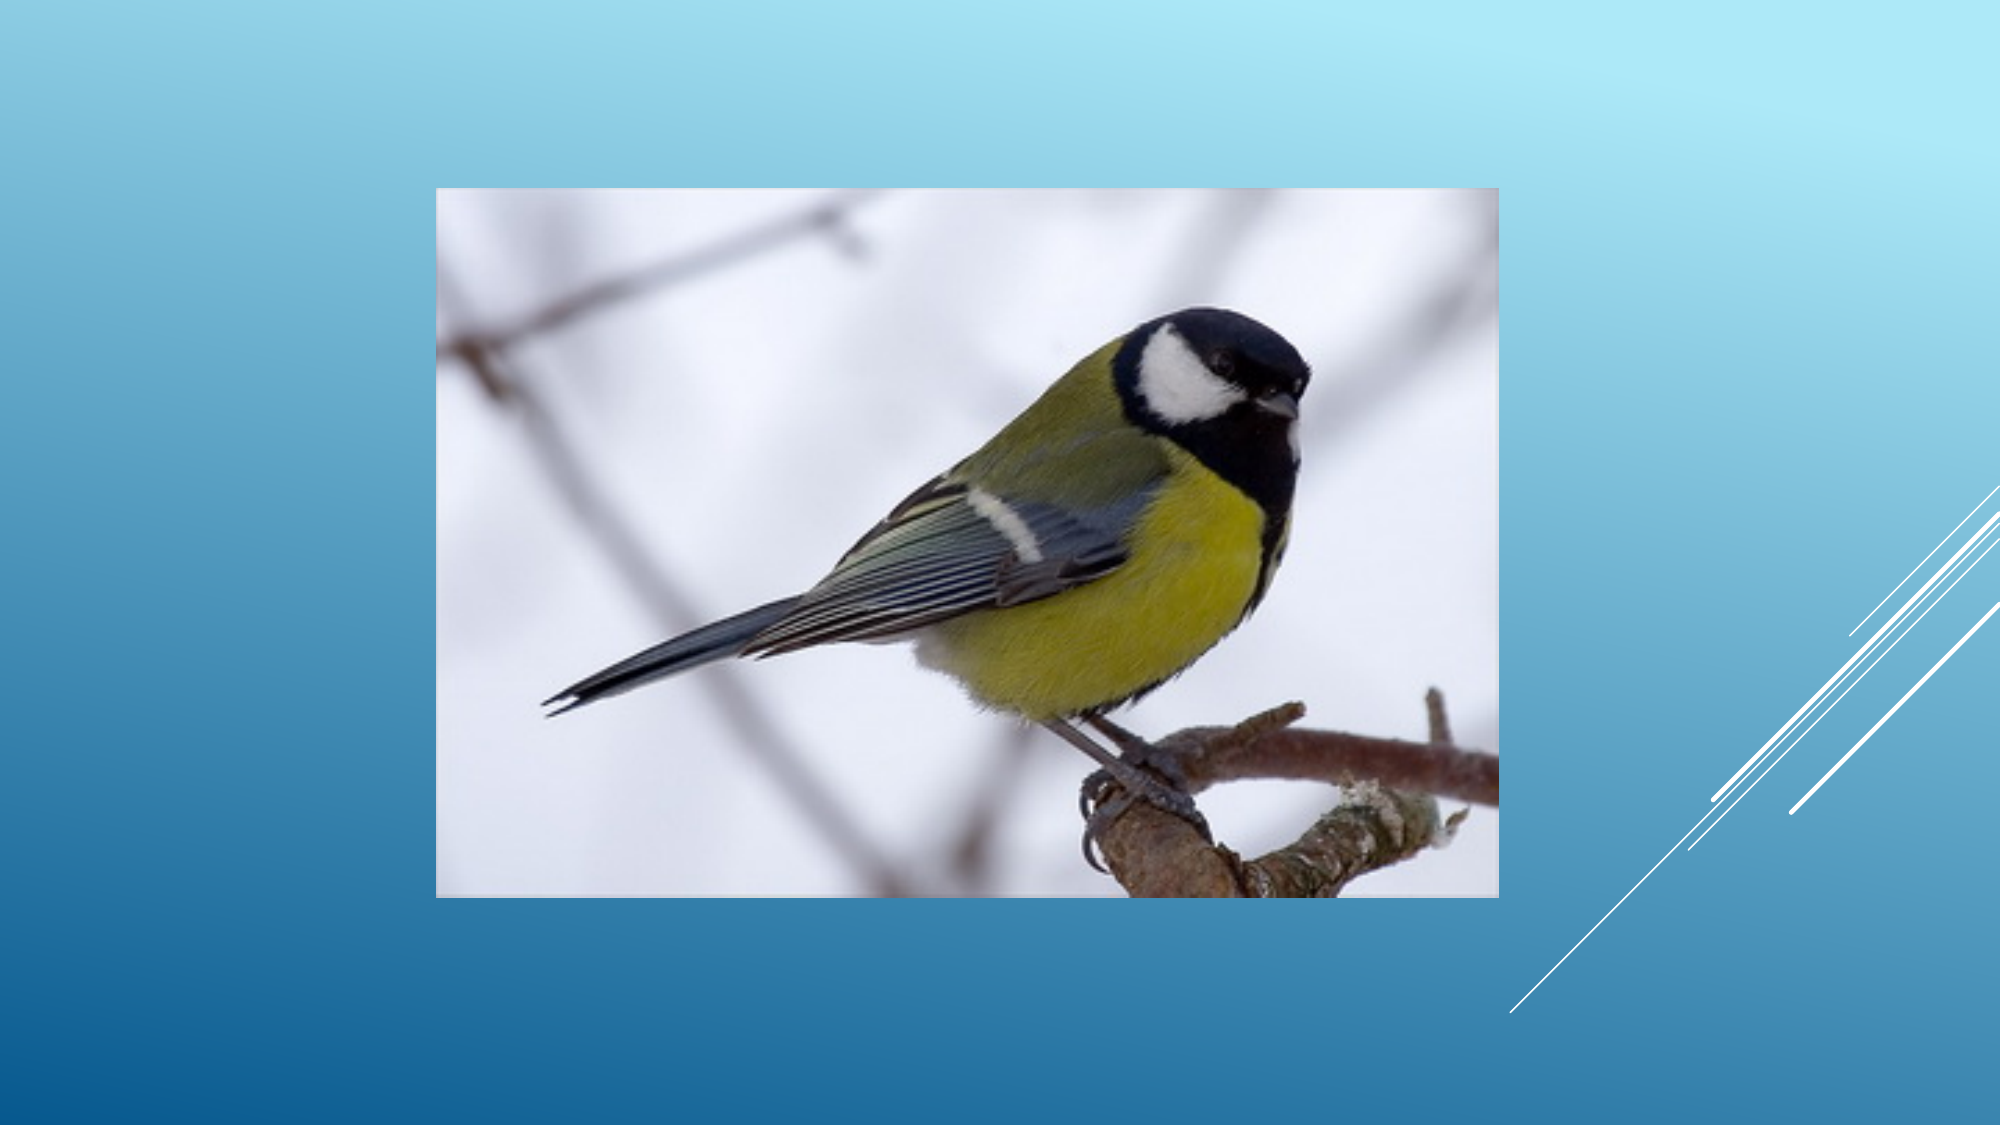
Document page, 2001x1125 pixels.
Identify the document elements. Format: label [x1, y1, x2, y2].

list [436, 188, 1499, 899]
